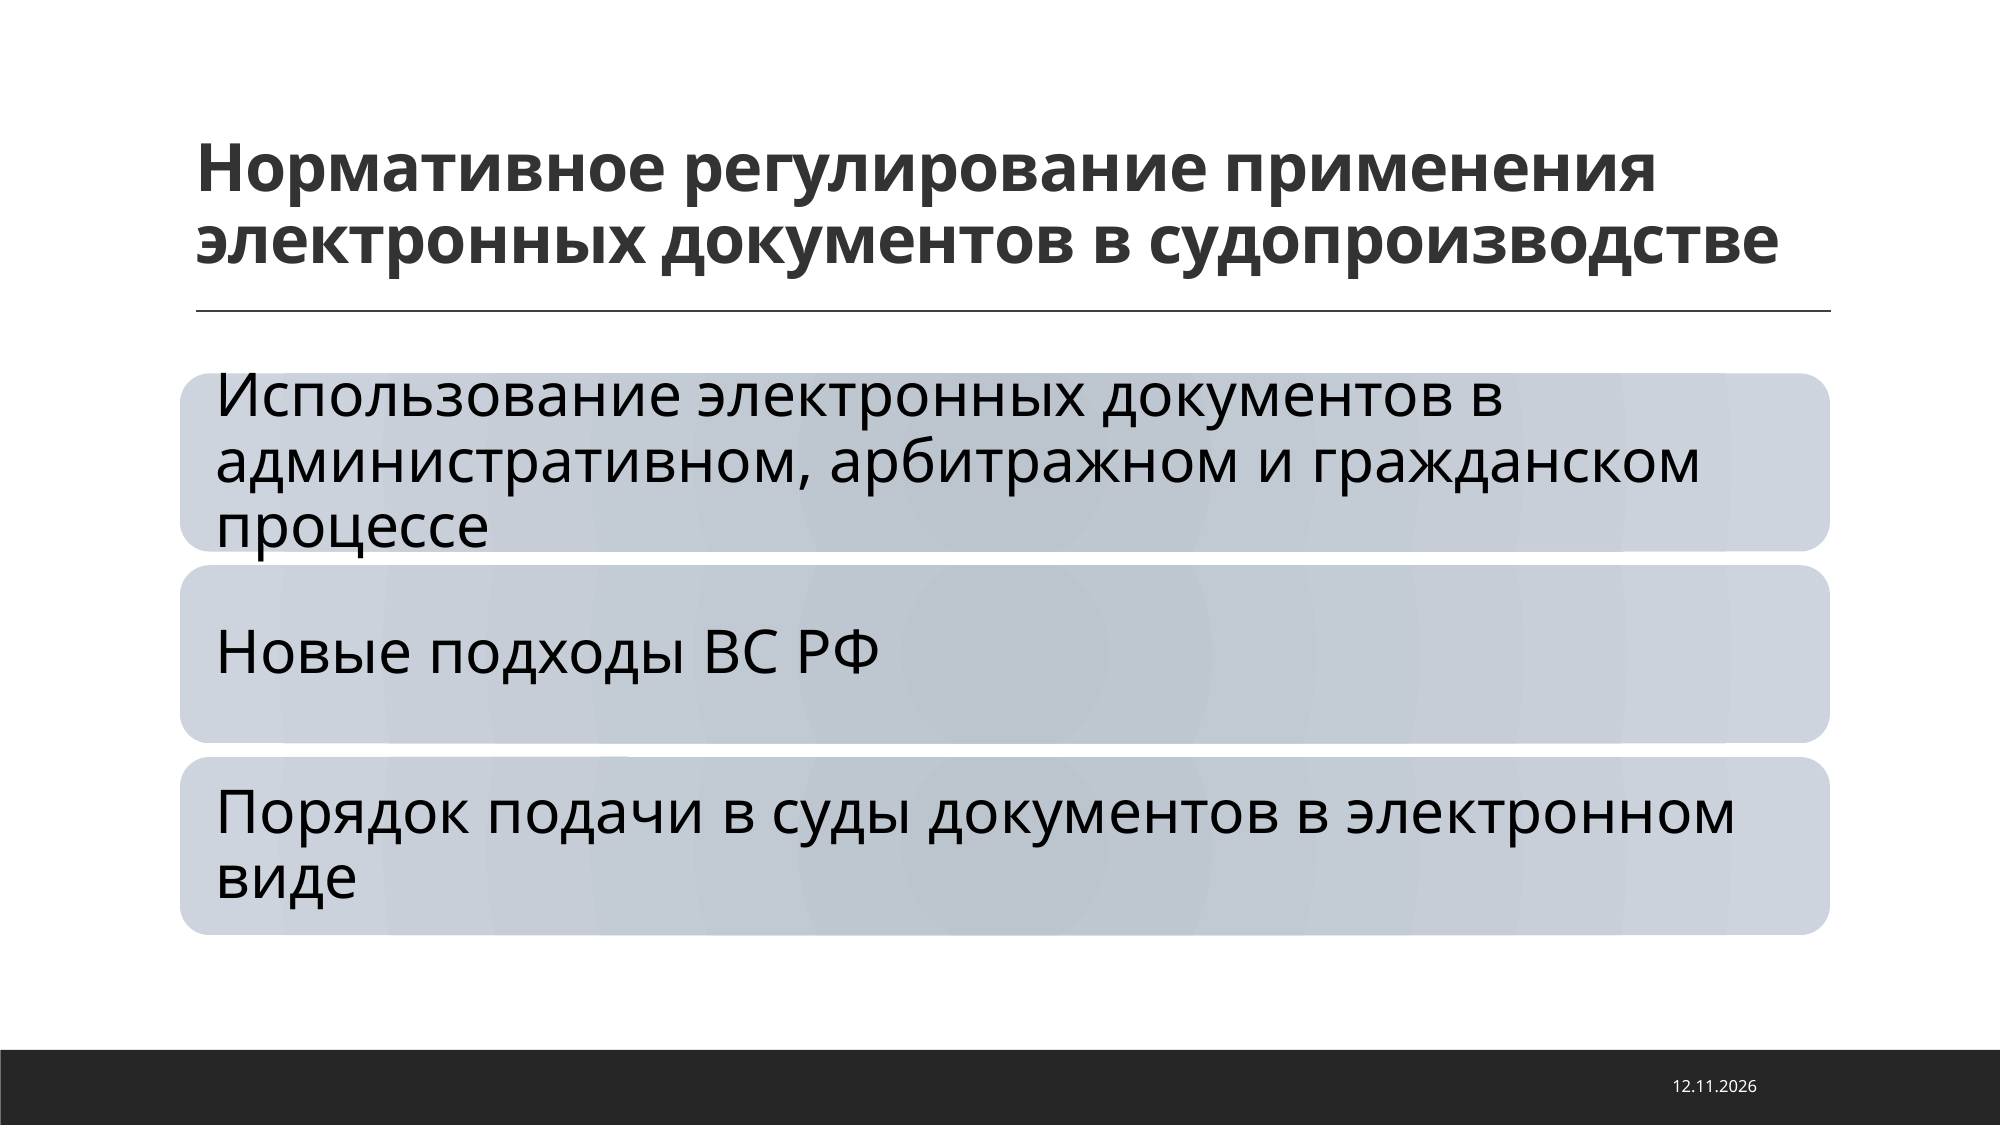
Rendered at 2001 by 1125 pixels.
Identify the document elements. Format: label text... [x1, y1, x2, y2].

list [179, 345, 1831, 964]
title Нормативное регулирование применения электронных документов в судопроизводстве [180, 47, 1830, 285]
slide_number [1348, 1057, 1773, 1118]
